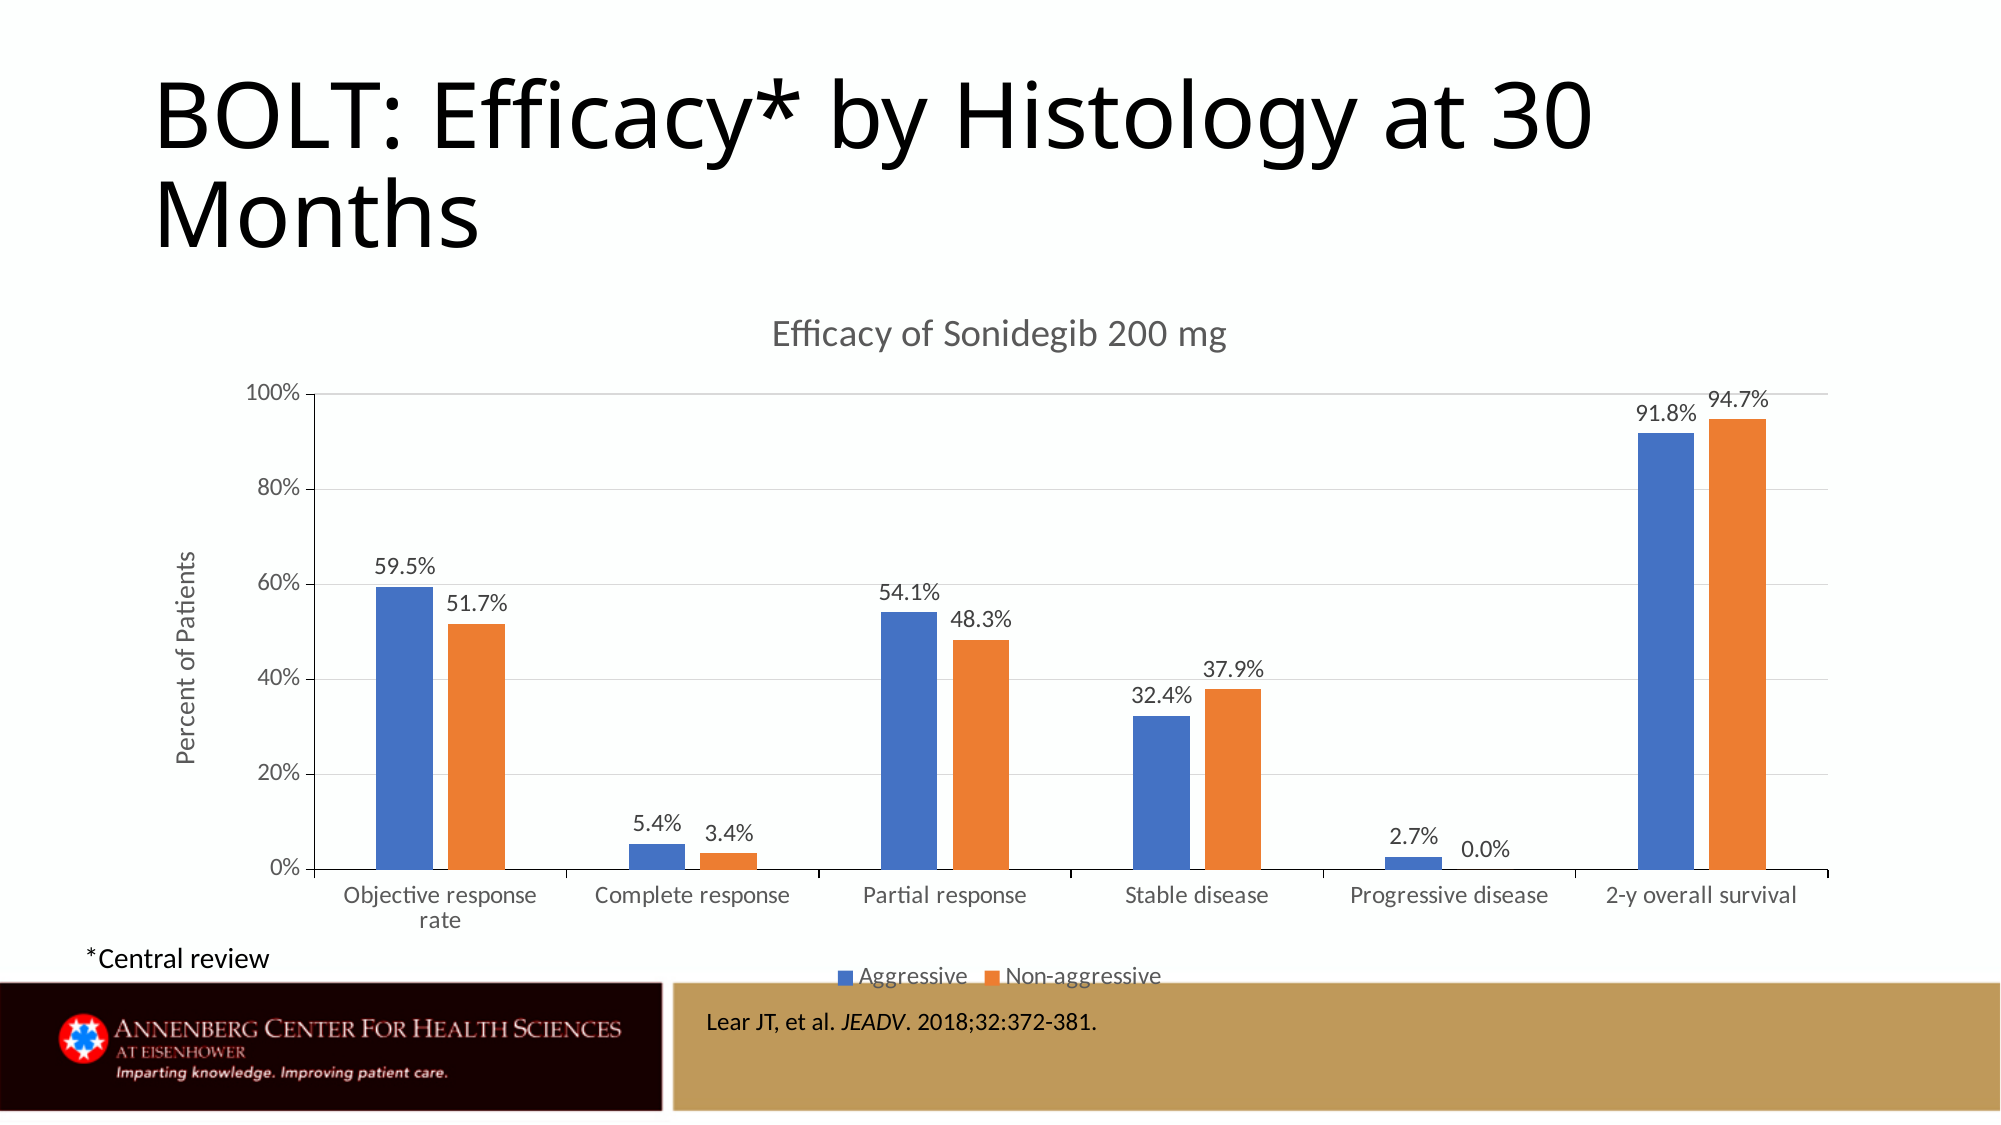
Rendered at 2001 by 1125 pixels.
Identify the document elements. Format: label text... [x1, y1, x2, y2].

title BOLT: Efficacy* by Histology at 30 Months [137, 59, 1863, 278]
text_box Lear JT, et al. JEADV. 2018;32:372-381. [691, 998, 1113, 1043]
chart [137, 282, 1863, 997]
picture [0, 0, 2001, 1125]
text_box *Central review [69, 931, 137, 982]
